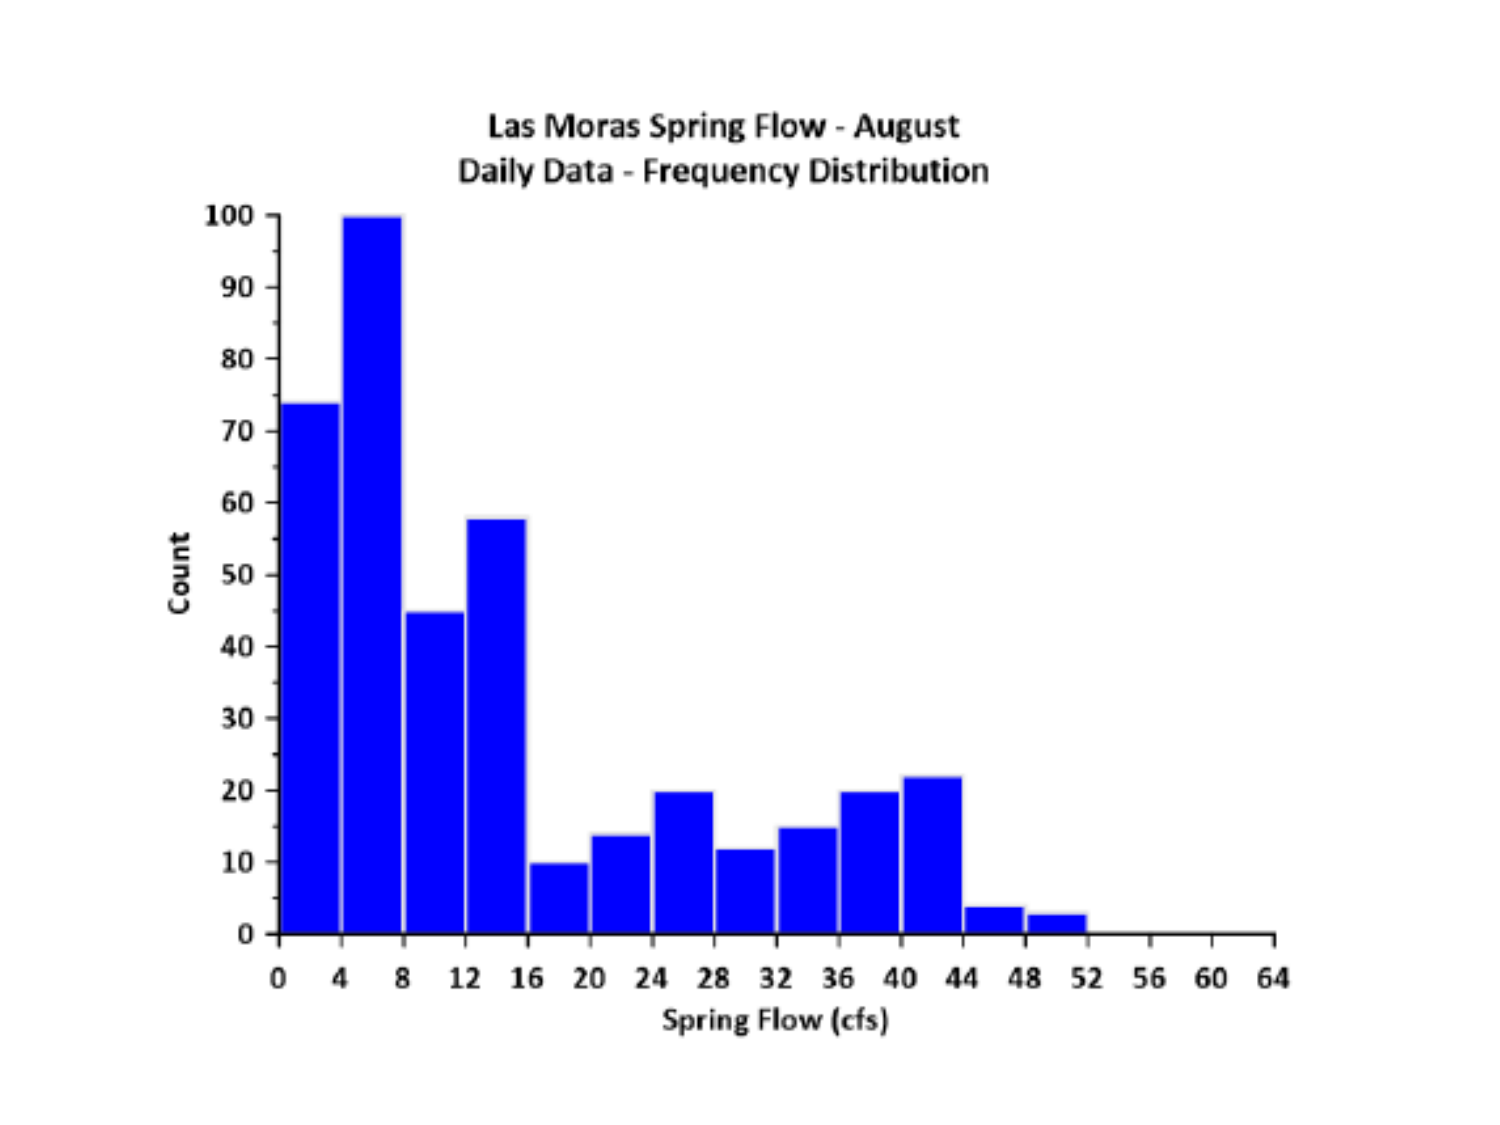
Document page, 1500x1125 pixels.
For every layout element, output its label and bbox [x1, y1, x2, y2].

picture [139, 74, 1333, 1074]
